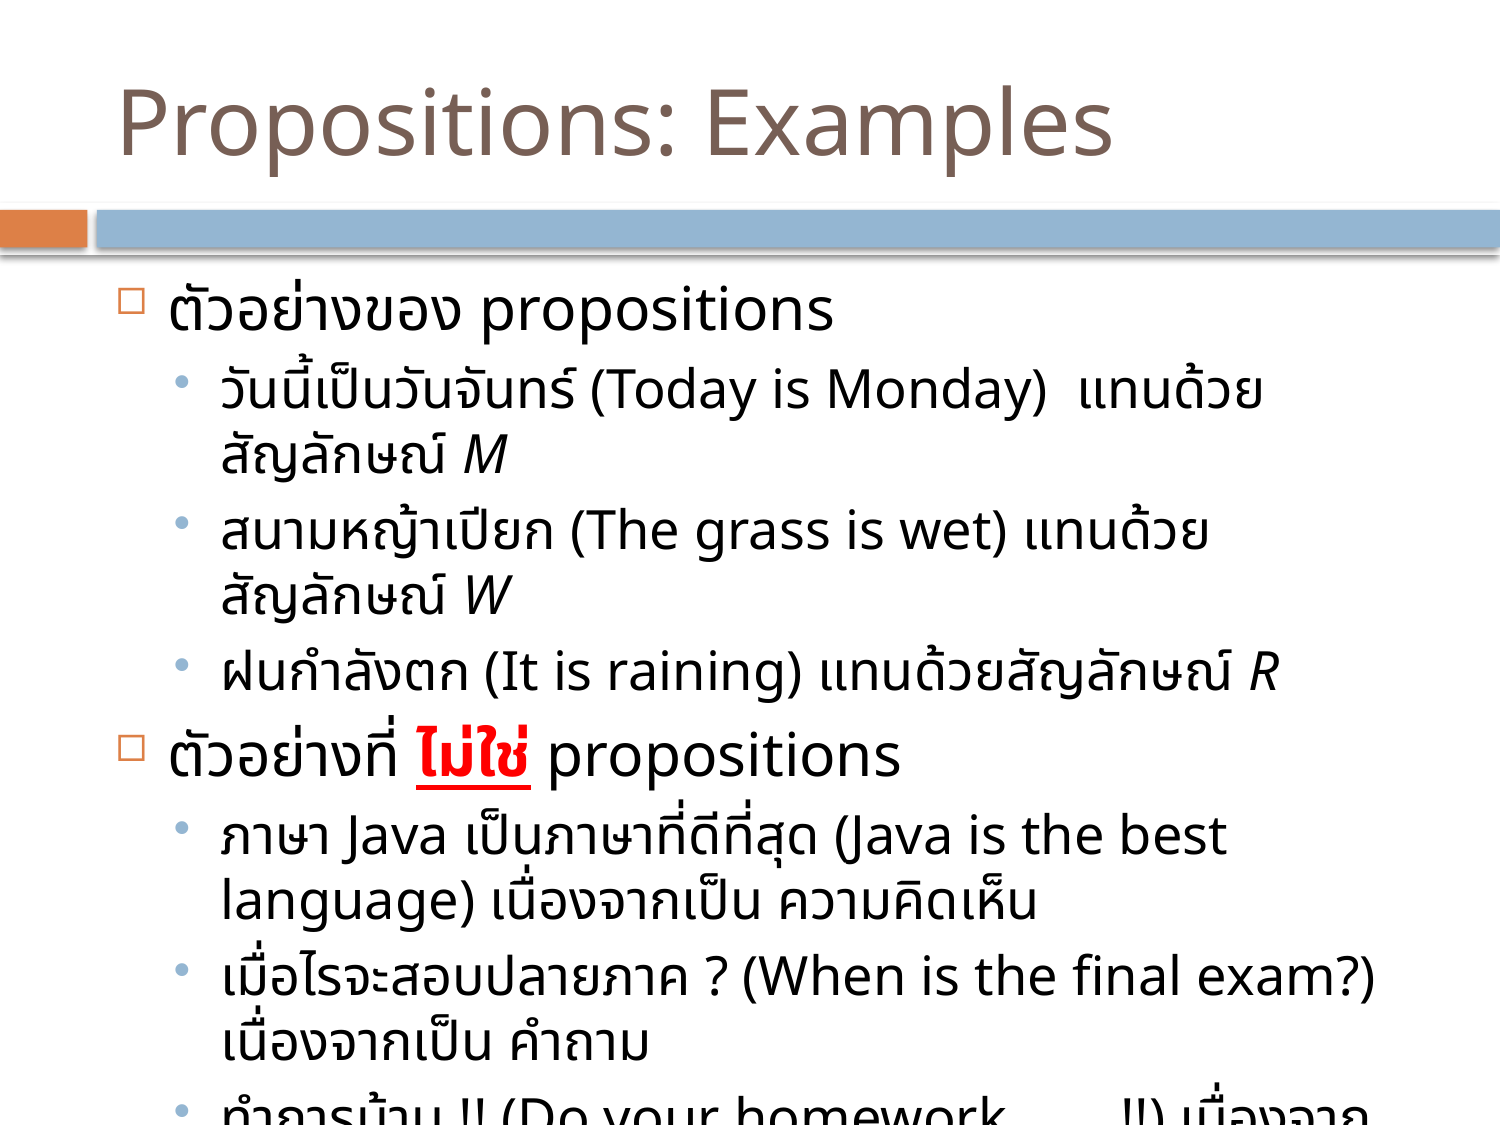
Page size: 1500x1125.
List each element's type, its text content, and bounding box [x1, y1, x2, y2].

title Propositions: Examples [100, 37, 1439, 201]
list ตัวอย่างของ propositions วันนี้เป็นวันจันทร์ (Today is Monday) แทนด้วยสัญลักษณ์ M สนามหญ้าเปียก (The grass is wet) แทนด้วยสัญลักษณ์ W ฝนกำลังตก (It is raining) แทนด้วยสัญลักษณ์ R ตัวอย่างที่ ไม่ใช่ propositions ภาษา Java เป็นภาษาที่ดีที่สุด (Java is the best language) เนื่องจากเป็น ความคิดเห็น เมื่อไรจะสอบปลายภาค ? (When is the final exam?) เนื่องจากเป็น คำถาม ทำการบ้าน !! (Do your homework !!) เนื่องจากเป็น คำสั่ง [100, 262, 1439, 1001]
